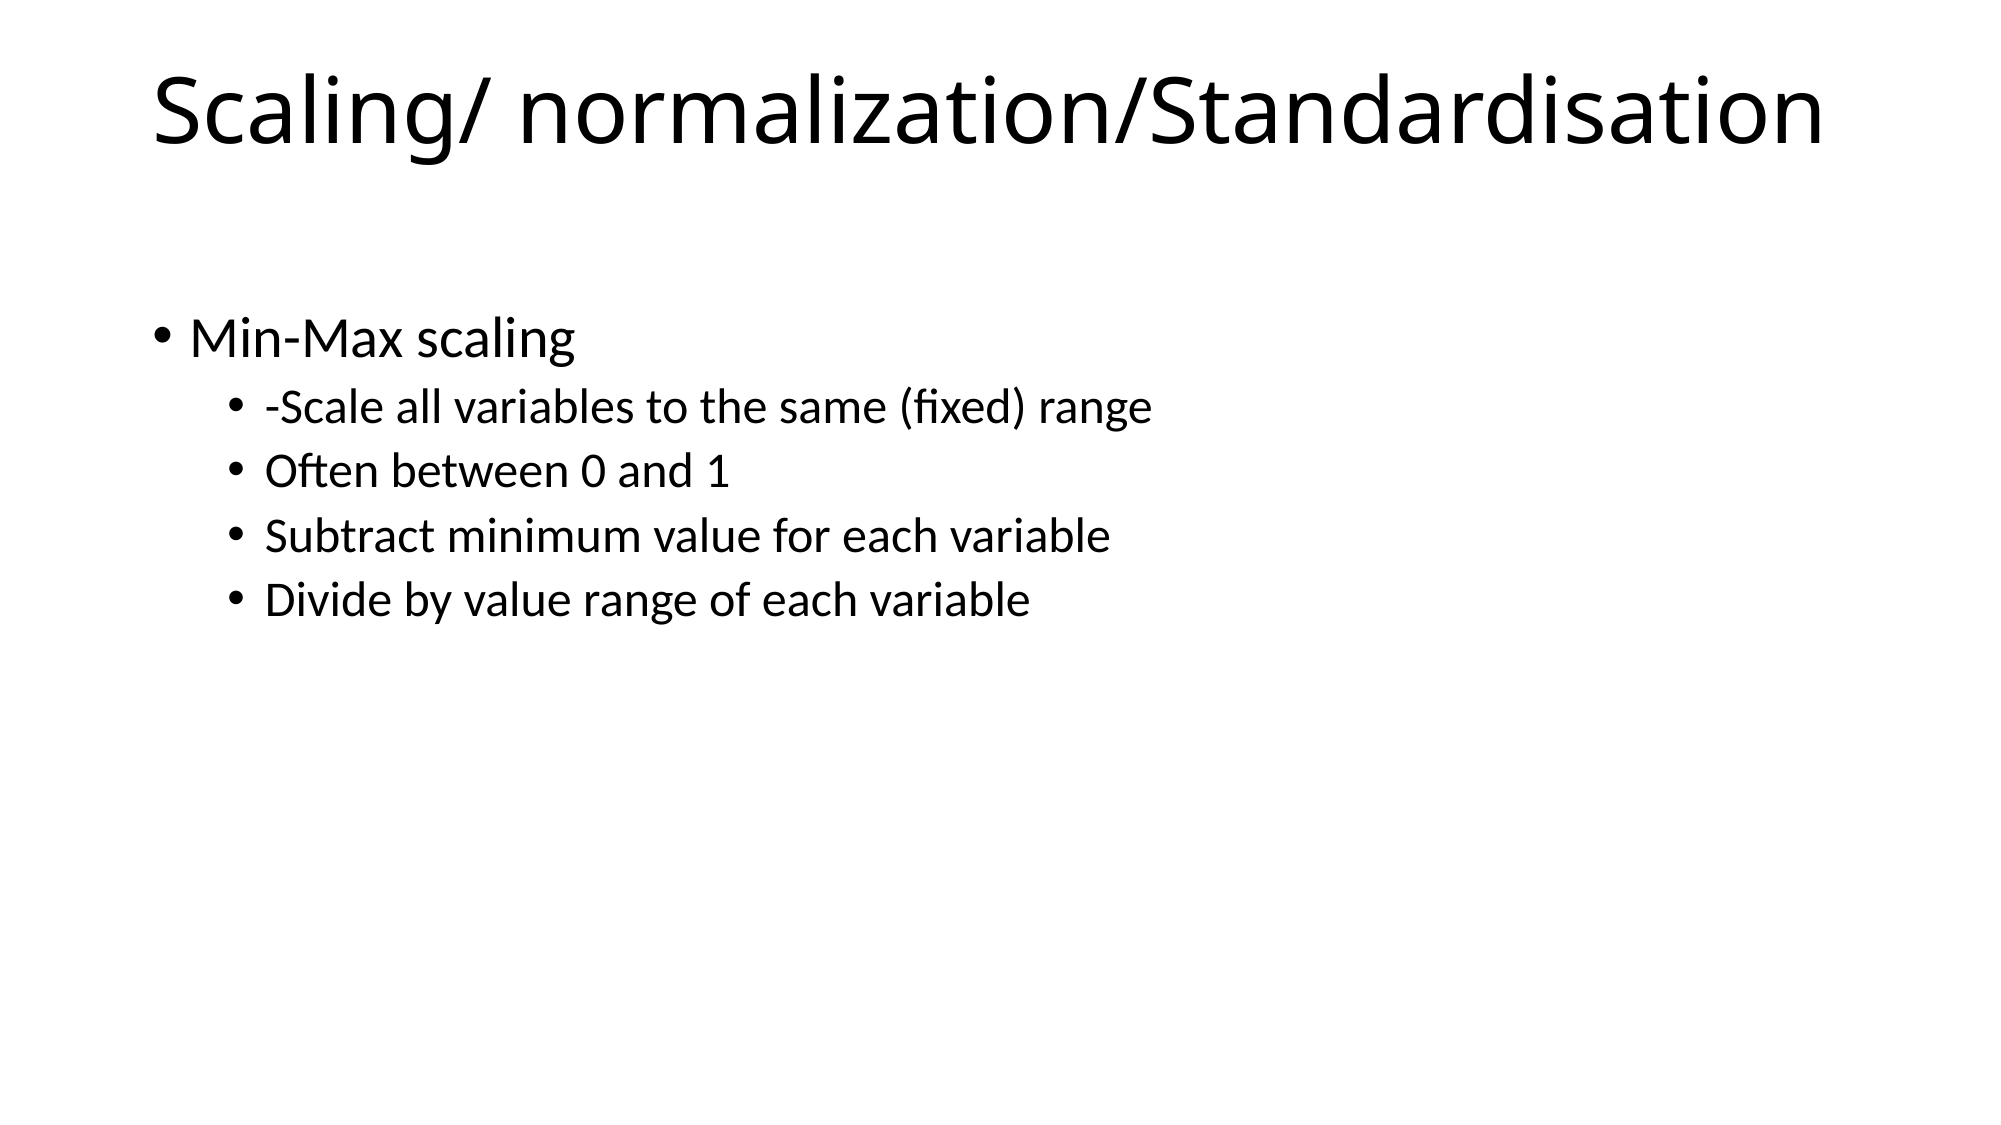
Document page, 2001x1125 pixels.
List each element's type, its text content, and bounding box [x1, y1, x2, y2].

title Scaling/ normalization/Standardisation [137, 59, 1863, 278]
